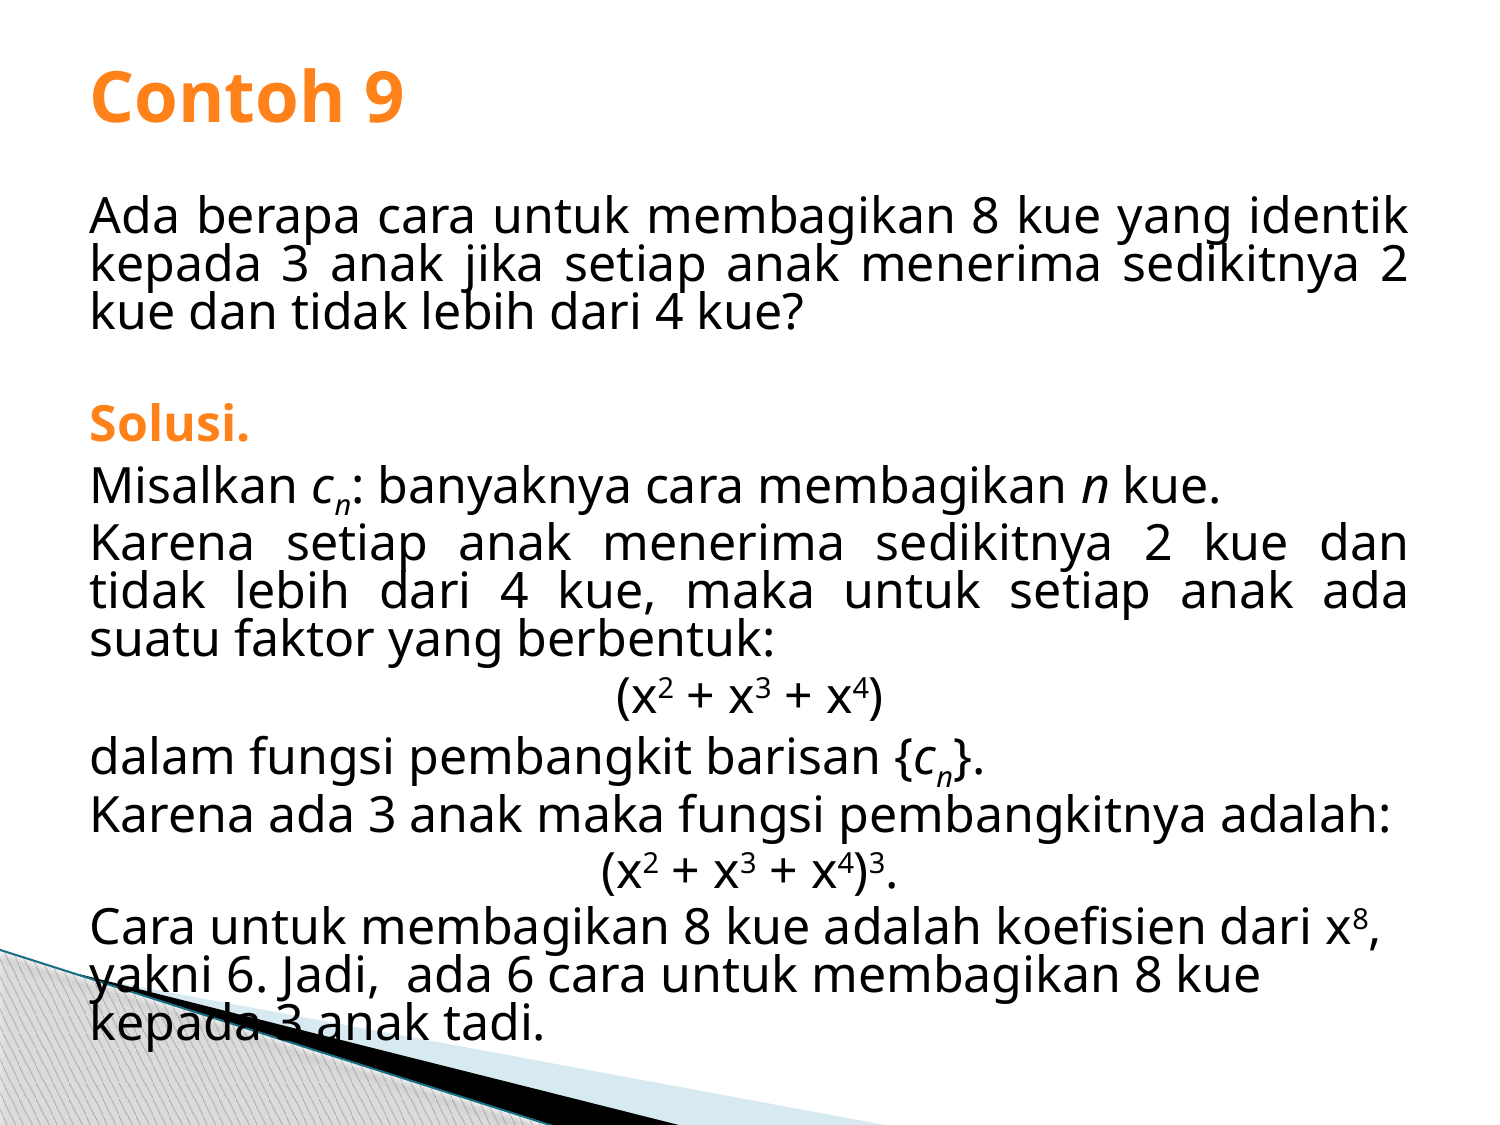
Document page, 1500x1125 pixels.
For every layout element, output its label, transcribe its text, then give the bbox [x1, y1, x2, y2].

list Ada berapa cara untuk membagikan 8 kue yang identik kepada 3 anak jika setiap anak menerima sedikitnya 2 kue dan tidak lebih dari 4 kue? Solusi. Misalkan cn: banyaknya cara membagikan n kue. Karena setiap anak menerima sedikitnya 2 kue dan tidak lebih dari 4 kue, maka untuk setiap anak ada suatu faktor yang berbentuk: (x2 + x3 + x4) dalam fungsi pembangkit barisan {cn}. Karena ada 3 anak maka fungsi pembangkitnya adalah: (x2 + x3 + x4)3. Cara untuk membagikan 8 kue adalah koefisien dari x8, yakni 6. Jadi, ada 6 cara untuk membagikan 8 kue kepada 3 anak tadi. [75, 188, 1425, 1088]
title Contoh 9 [75, 0, 1425, 188]
